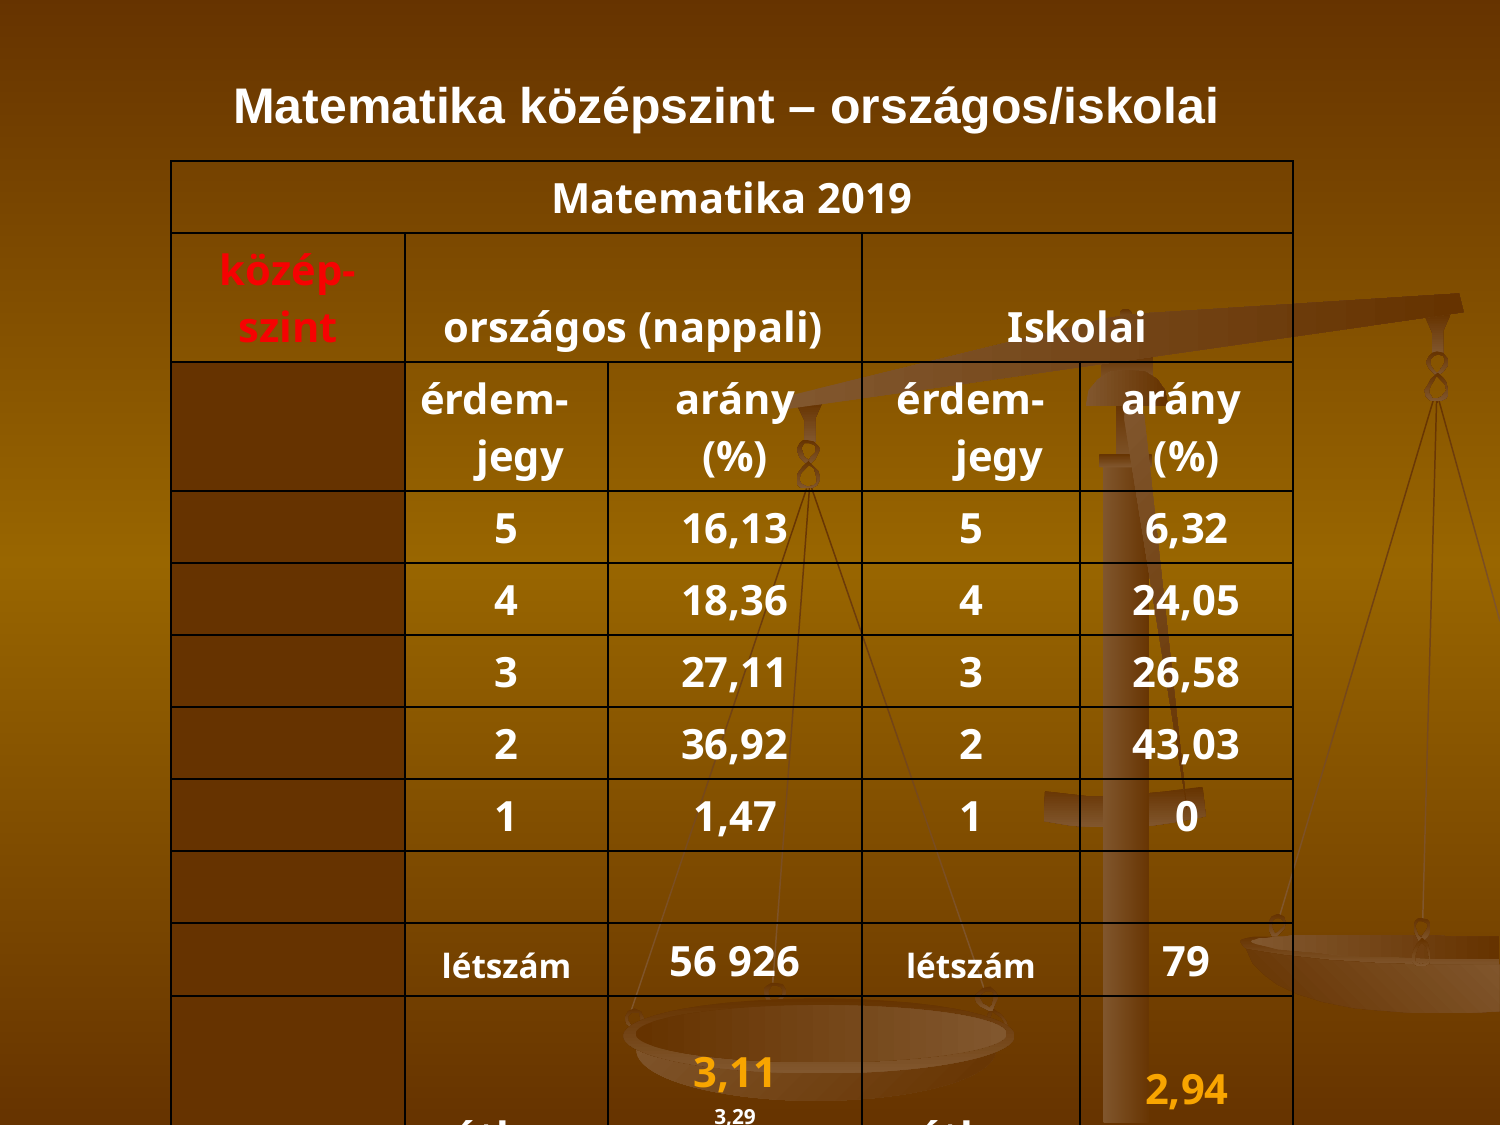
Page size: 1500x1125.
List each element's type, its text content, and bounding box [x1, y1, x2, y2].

table_cell 3,11 3,29 [609, 997, 861, 1125]
table_cell országos (nappali) [406, 234, 861, 361]
table_cell [172, 997, 404, 1125]
table_cell arány (%) [609, 363, 861, 490]
table_cell 79 [1081, 924, 1292, 995]
table_cell 2,94 3,35 [1081, 997, 1292, 1125]
table_cell [172, 708, 404, 778]
table_cell [172, 564, 404, 634]
table_cell 3 [406, 636, 607, 706]
table_cell 36,92 [609, 708, 861, 778]
table_cell 27,11 [609, 636, 861, 706]
table_cell [172, 852, 404, 922]
table_cell 56 926 [609, 924, 861, 995]
table_cell 26,58 [1081, 636, 1292, 706]
table_cell 1,47 [609, 780, 861, 850]
table_cell 2 [406, 708, 607, 778]
table_cell [172, 492, 404, 562]
table_cell 1 [406, 780, 607, 850]
table_cell 24,05 [1081, 564, 1292, 634]
table_cell létszám [863, 924, 1079, 995]
table_cell arány (%) [1081, 363, 1292, 490]
table_cell [172, 924, 404, 995]
table_header Matematika 2019 [172, 162, 1292, 232]
table_cell Iskolai [863, 234, 1292, 361]
table_cell 2 [863, 708, 1079, 778]
table_cell [172, 363, 404, 490]
table_cell [863, 852, 1079, 922]
table_cell 18,36 [609, 564, 861, 634]
table_cell közép- szint [172, 234, 404, 361]
text_box Matematika középszint – országos/iskolai [218, 66, 1258, 142]
table_cell [406, 852, 607, 922]
table_cell [172, 636, 404, 706]
table_cell [609, 852, 861, 922]
table_cell 6,32 [1081, 492, 1292, 562]
table_cell 5 [863, 492, 1079, 562]
table_cell [1081, 852, 1292, 922]
table_cell 4 [863, 564, 1079, 634]
table_cell átlag [406, 997, 607, 1125]
table_cell 1 [863, 780, 1079, 850]
table_cell 5 [406, 492, 607, 562]
table_cell 0 [1081, 780, 1292, 850]
table_cell 43,03 [1081, 708, 1292, 778]
table_cell 3 [863, 636, 1079, 706]
table_cell létszám [406, 924, 607, 995]
table_cell 16,13 [609, 492, 861, 562]
table_cell [172, 780, 404, 850]
table_cell érdem- jegy [406, 363, 607, 490]
table_cell átlag [863, 997, 1079, 1125]
table_cell 4 [406, 564, 607, 634]
table_cell érdem-jegy [863, 363, 1079, 490]
